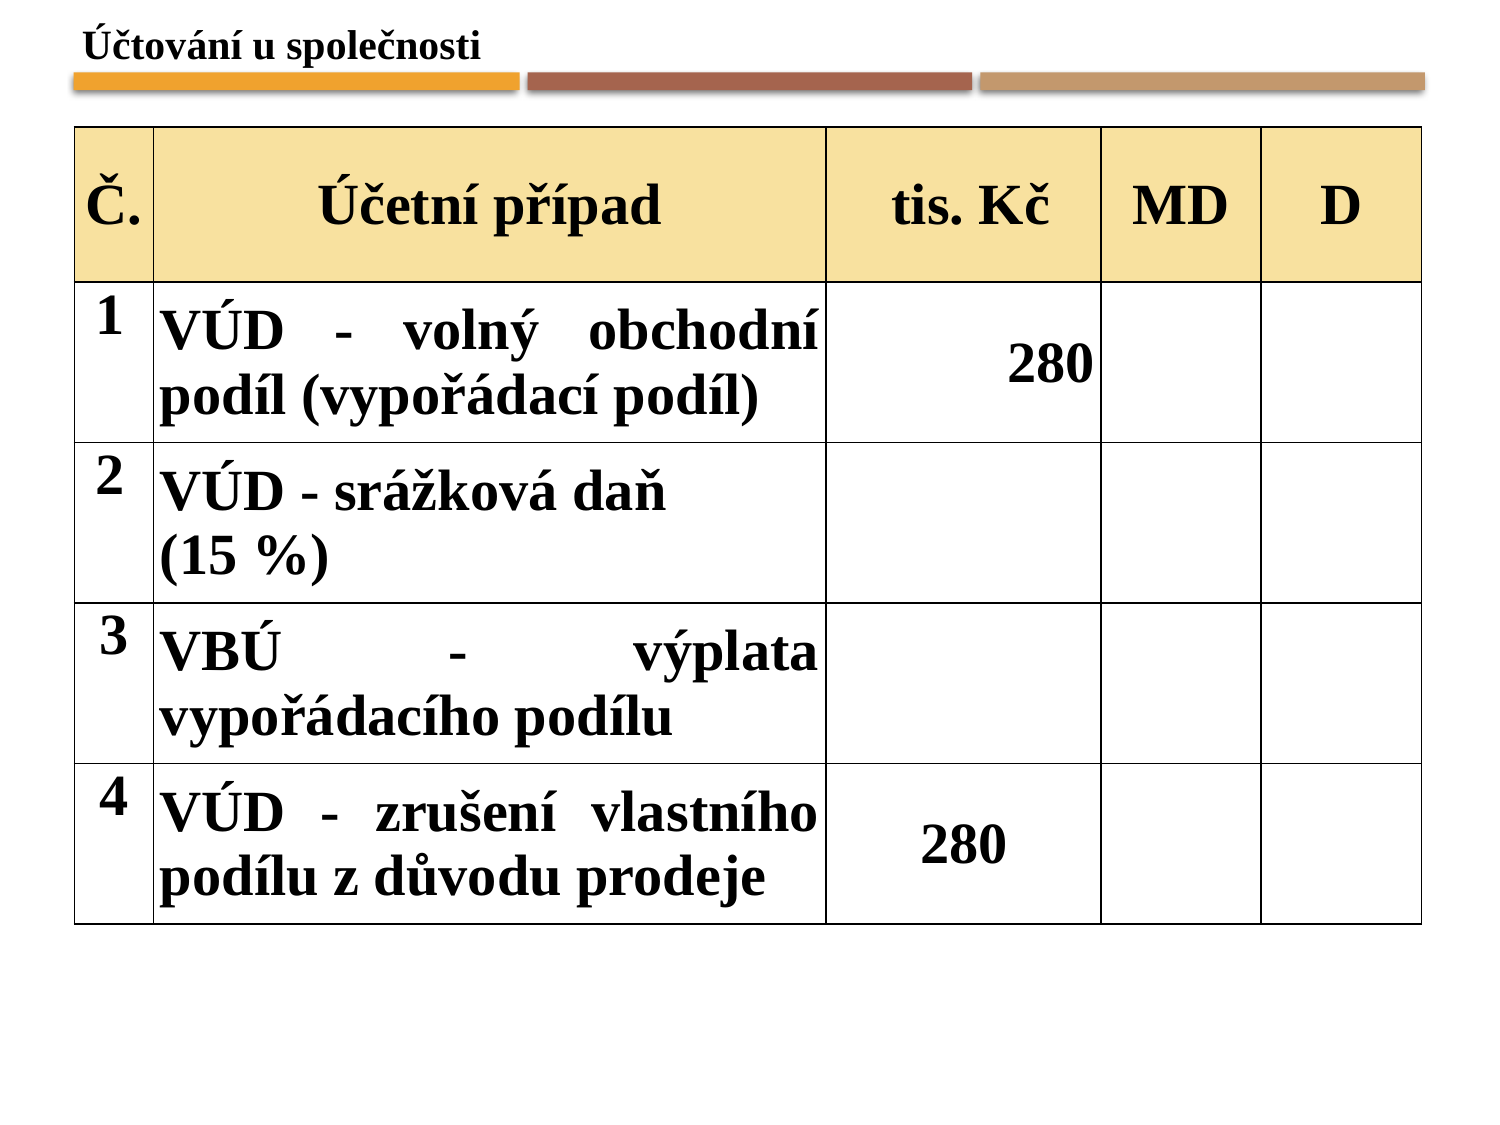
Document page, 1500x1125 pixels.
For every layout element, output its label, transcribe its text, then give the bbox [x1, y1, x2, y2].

table_cell [827, 604, 1100, 763]
table_cell 1 [75, 283, 153, 442]
table_cell 2 [75, 443, 153, 602]
table_header D [1262, 128, 1421, 281]
table_header MD [1102, 128, 1260, 281]
table_cell 280 [827, 764, 1100, 923]
text_box Účtování u společnosti [67, 10, 497, 75]
table_cell 4 [75, 764, 153, 923]
table_cell [827, 443, 1100, 602]
table_cell [1102, 604, 1260, 763]
table_cell VBÚ - výplata vypořádacího podílu [154, 604, 825, 763]
table_cell [1102, 283, 1260, 442]
table_cell VÚD - srážková daň (15 %) [154, 443, 825, 602]
table_cell [1102, 443, 1260, 602]
table_cell [1102, 764, 1260, 923]
table_cell 3 [75, 604, 153, 763]
table_header Č. [75, 128, 153, 281]
table_cell 280 [827, 283, 1100, 442]
table_cell VÚD - volný obchodní podíl (vypořádací podíl) [154, 283, 825, 442]
table_cell [1262, 283, 1421, 442]
table_cell [1262, 764, 1421, 923]
table_cell [1262, 604, 1421, 763]
table_header tis. Kč [827, 128, 1100, 281]
table_cell [1262, 443, 1421, 602]
table_cell VÚD - zrušení vlastního podílu z důvodu prodeje [154, 764, 825, 923]
table_header Účetní případ [154, 128, 825, 281]
